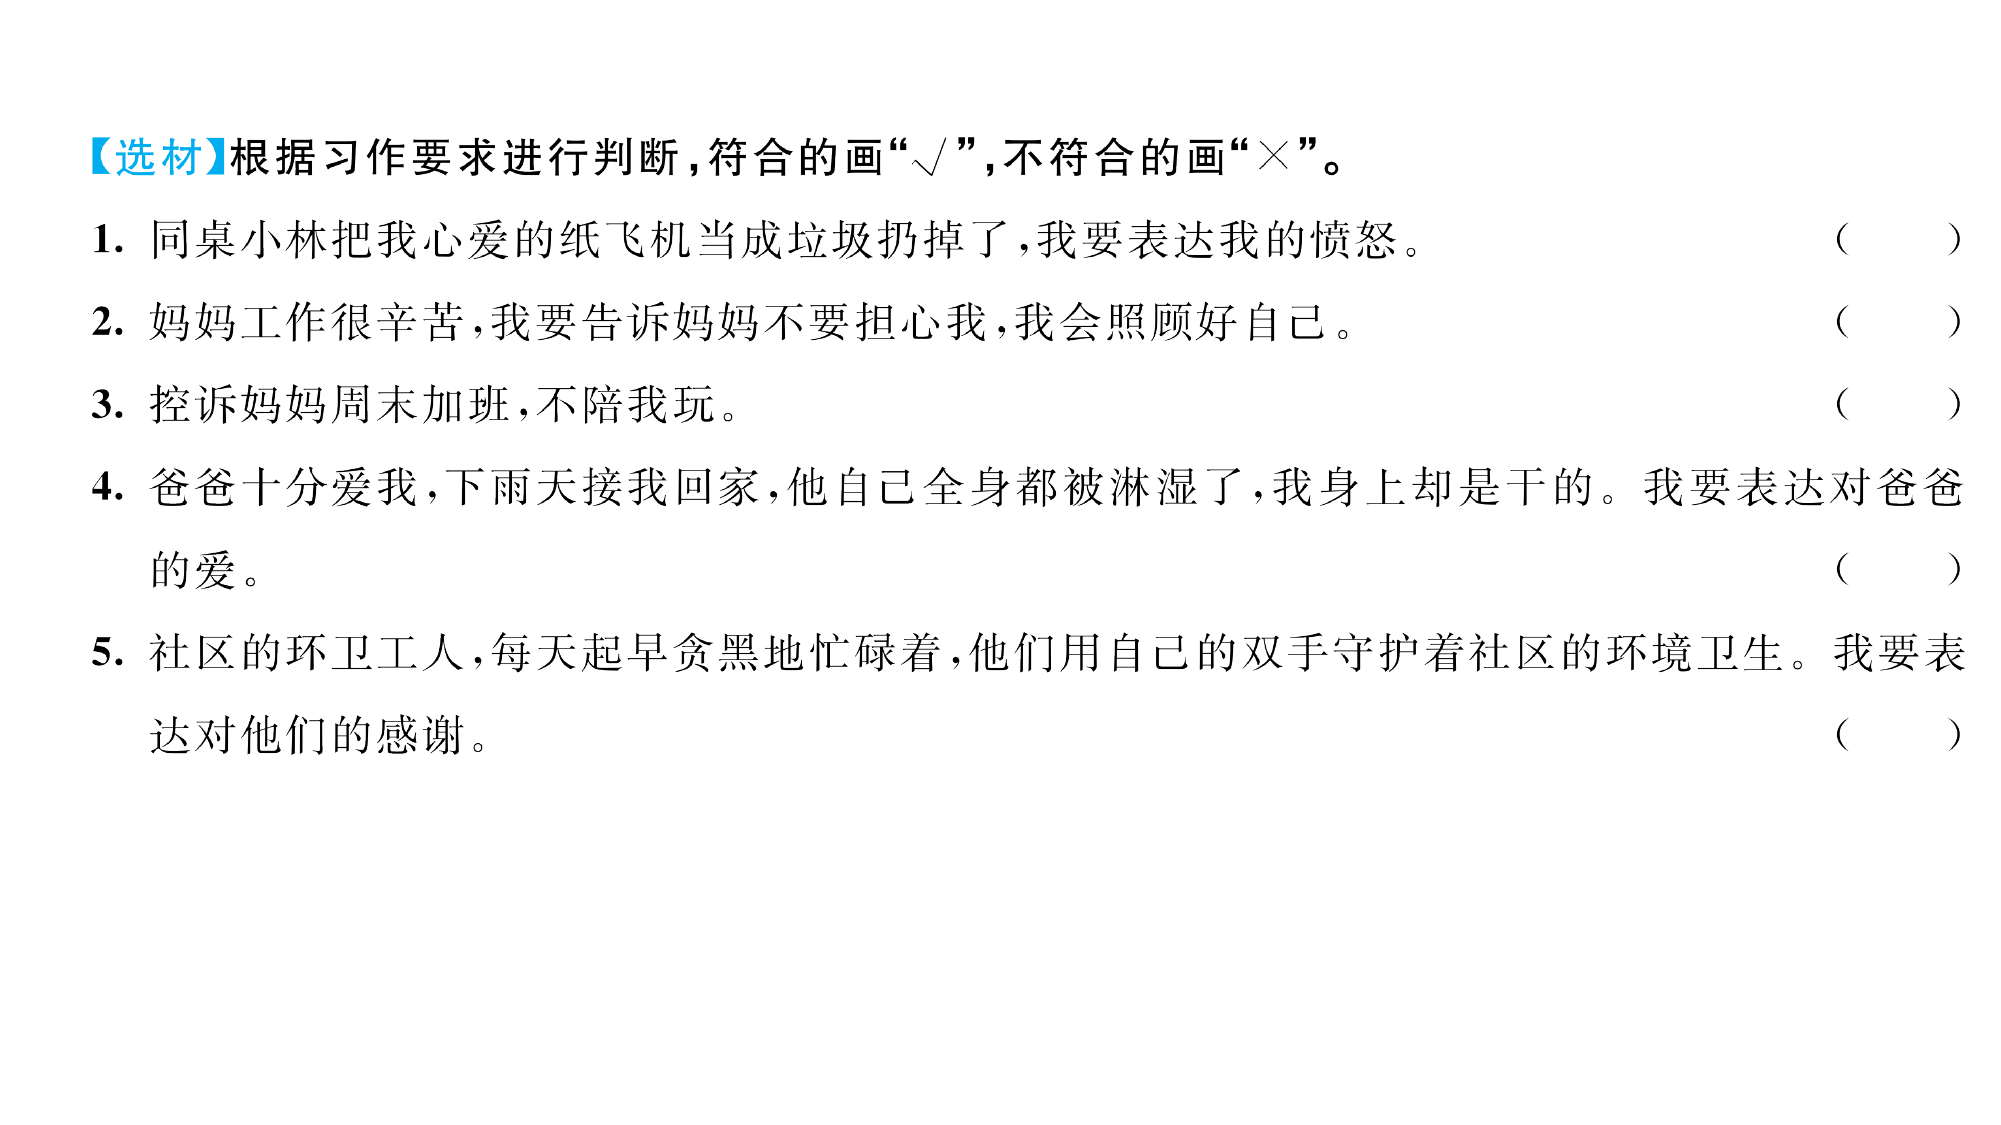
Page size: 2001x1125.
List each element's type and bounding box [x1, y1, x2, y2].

picture [87, 117, 1979, 779]
